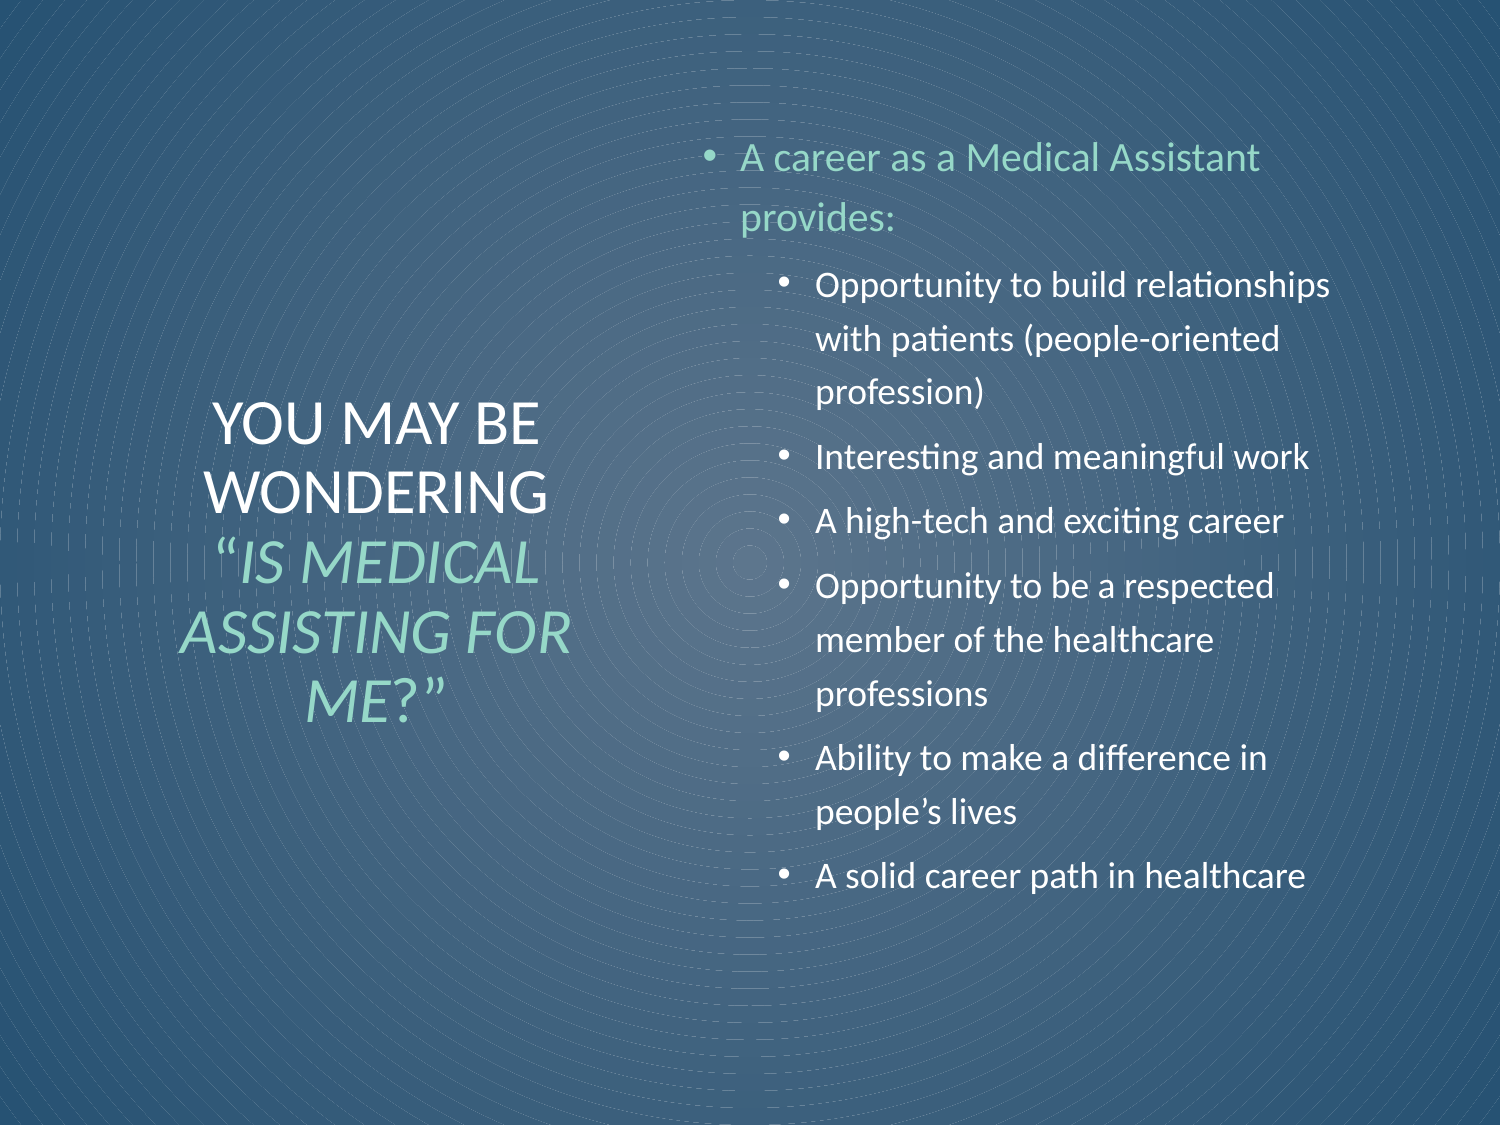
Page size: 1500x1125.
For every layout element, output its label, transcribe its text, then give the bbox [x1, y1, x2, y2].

title you may be wondering “IS MEDICAL ASSISTING FOR ME?” [143, 246, 610, 879]
list A career as a Medical Assistant provides: Opportunity to build relationships with patients (people-oriented profession) Interesting and meaningful work A high-tech and exciting career Opportunity to be a respected member of the healthcare professions Ability to make a difference in people’s lives A solid career path in healthcare [687, 112, 1357, 975]
